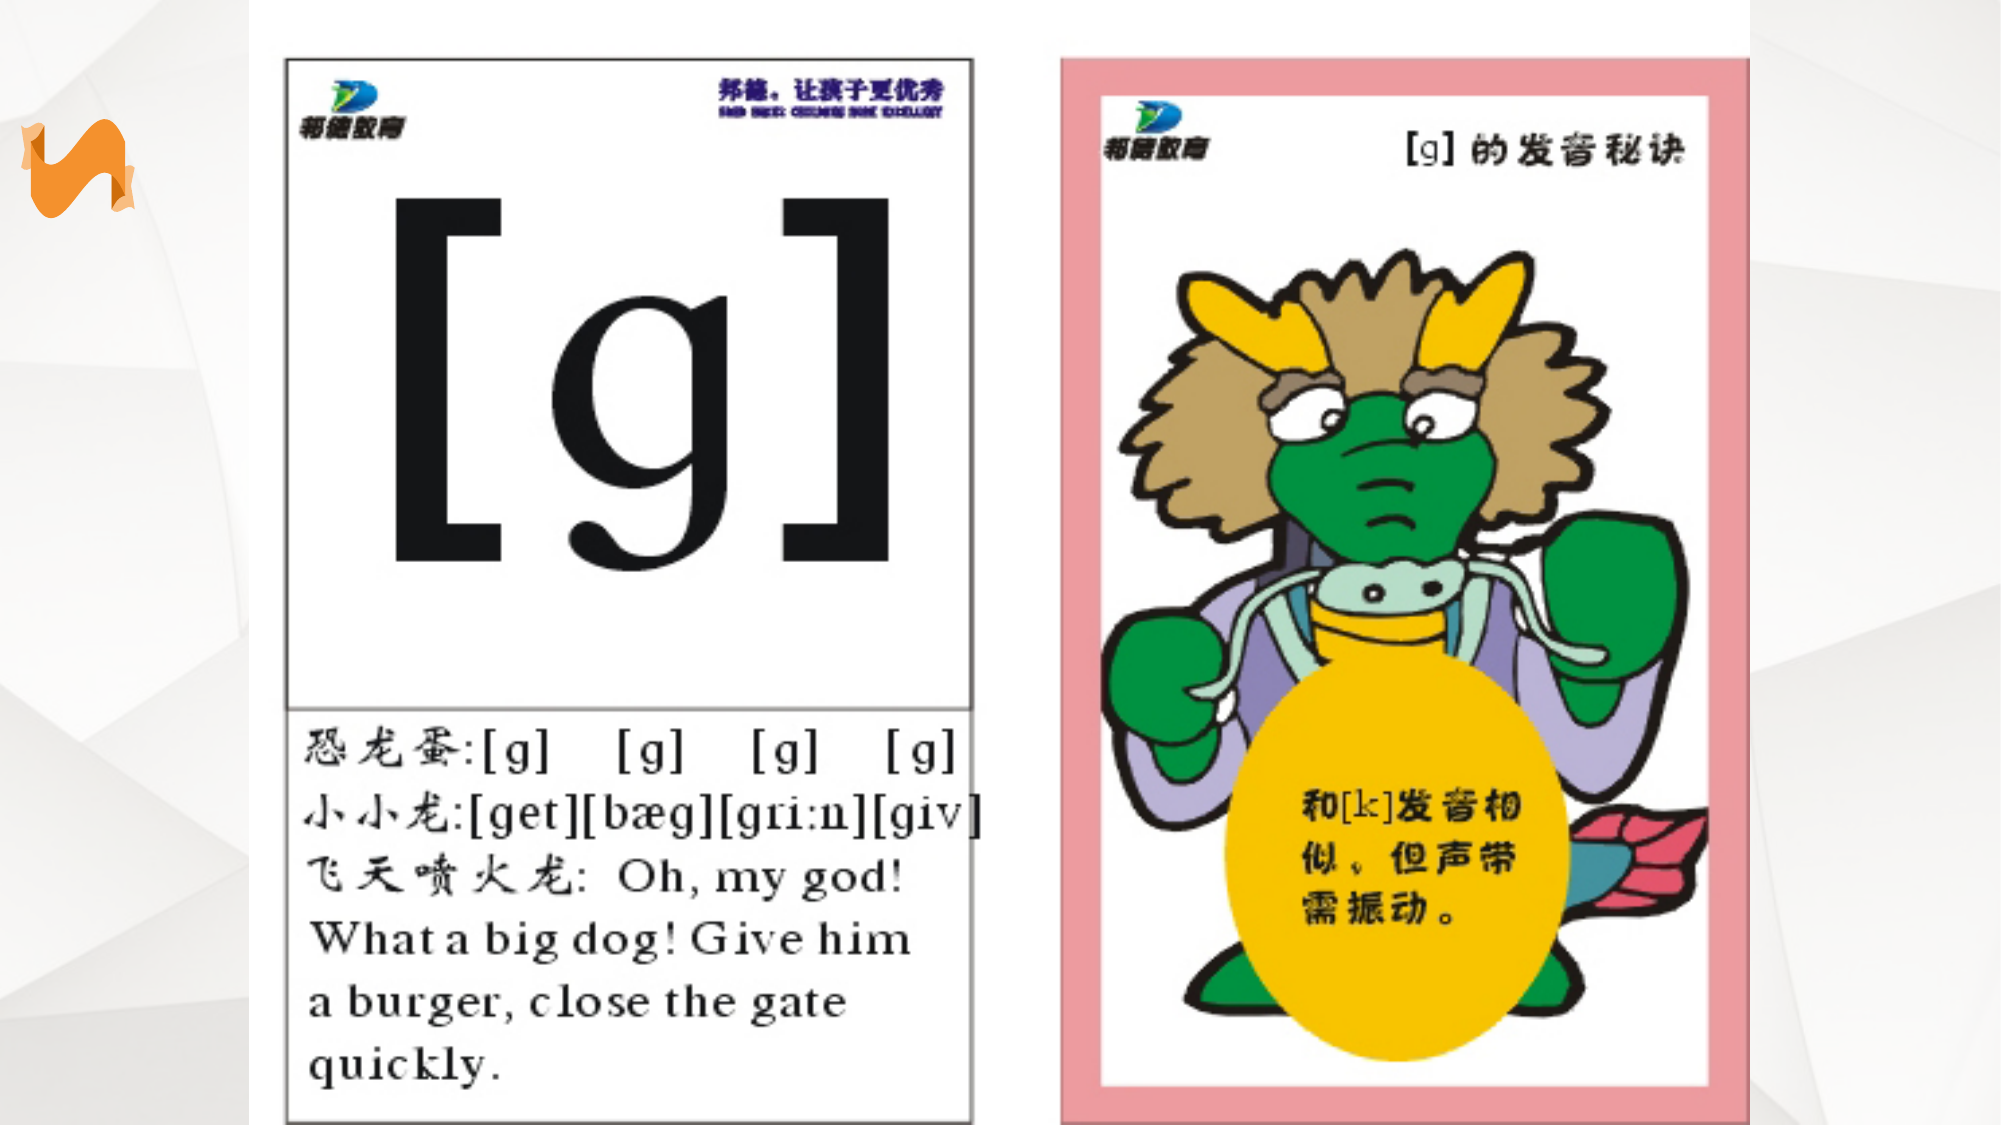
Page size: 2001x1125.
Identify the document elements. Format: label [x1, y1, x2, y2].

picture [249, 0, 1750, 1125]
